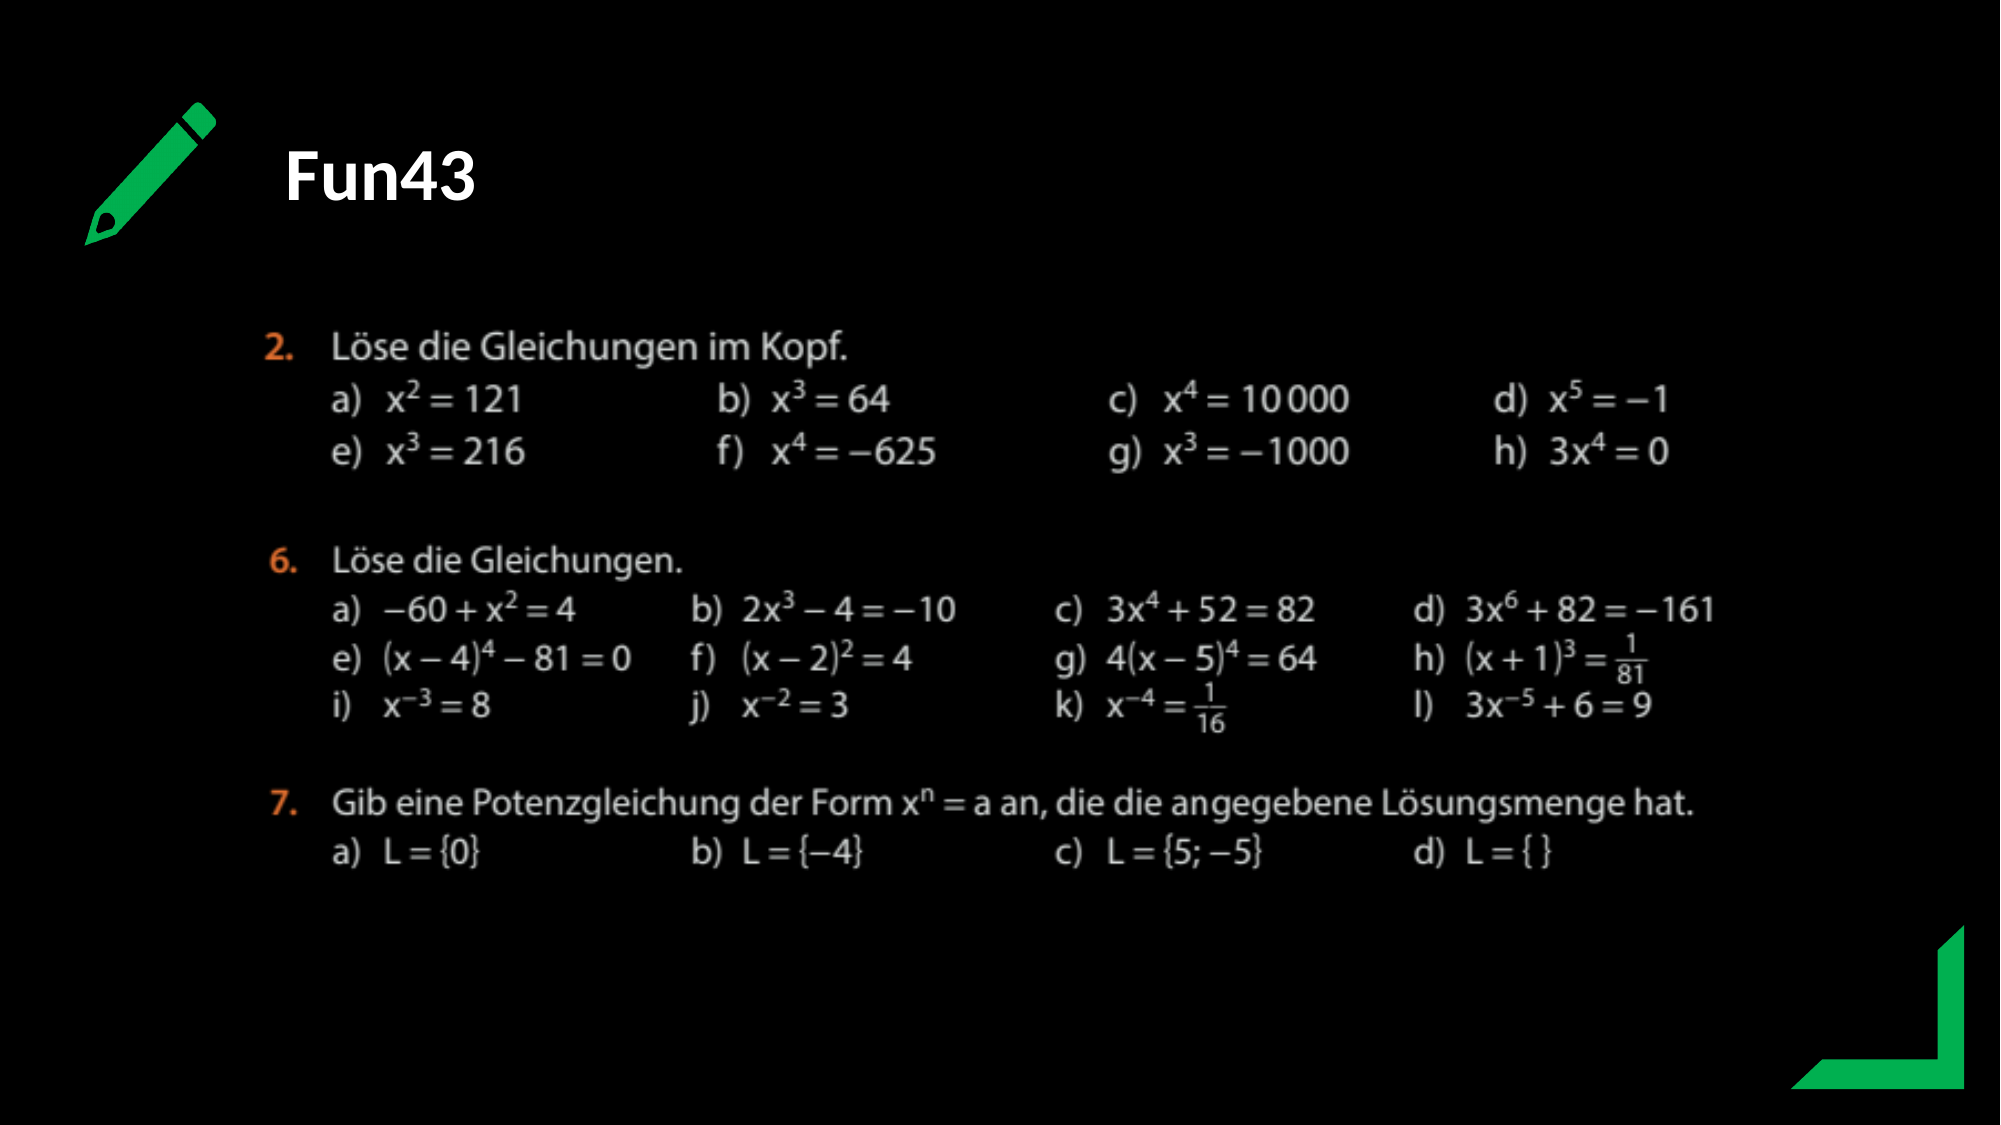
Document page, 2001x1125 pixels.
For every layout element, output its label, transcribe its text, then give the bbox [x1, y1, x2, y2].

picture [249, 522, 1750, 891]
picture [71, 88, 229, 260]
list Fun43 [271, 128, 1530, 235]
picture [249, 306, 1894, 500]
